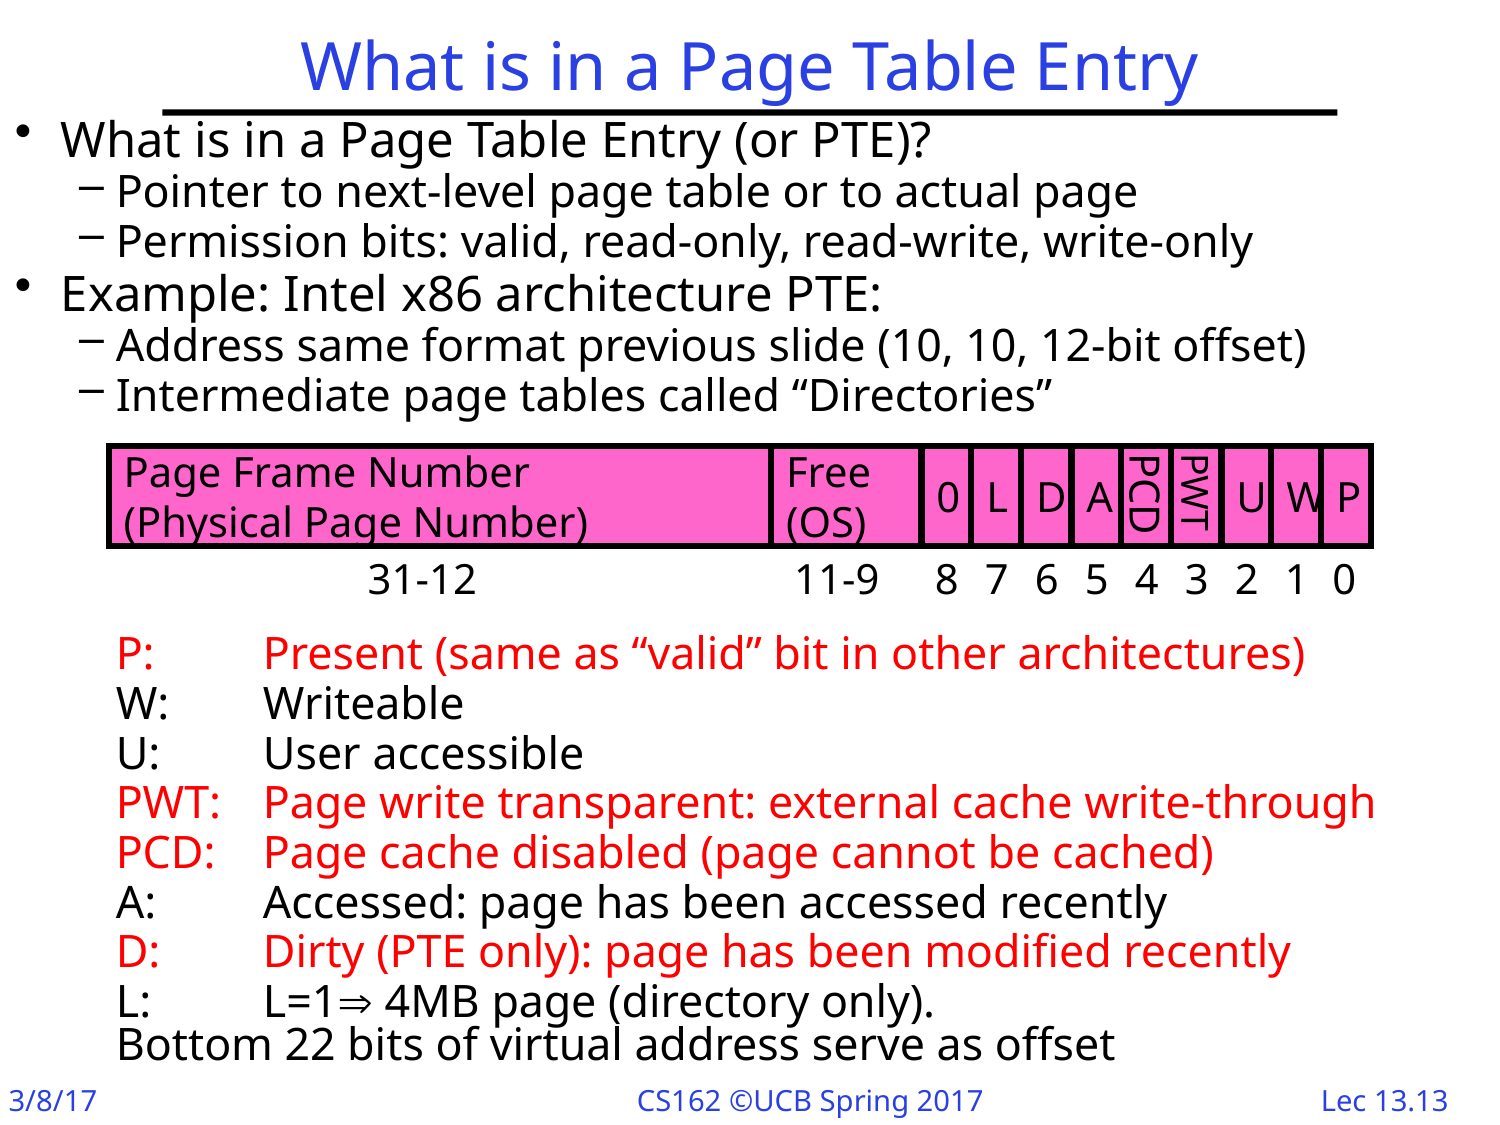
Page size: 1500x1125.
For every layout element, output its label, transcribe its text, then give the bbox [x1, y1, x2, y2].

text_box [108, 445, 1372, 612]
list What is in a Page Table Entry (or PTE)? Pointer to next-level page table or to actual page Permission bits: valid, read-only, read-write, write-only Example: Intel x86 architecture PTE: Address same format previous slide (10, 10, 12-bit offset) Intermediate page tables called “Directories” P: Present (same as “valid” bit in other architectures) W: Writeable U: User accessible PWT: Page write transparent: external cache write-through PCD: Page cache disabled (page cannot be cached) A: Accessed: page has been accessed recently D: Dirty (PTE only): page has been modified recently L: L=1 4MB page (directory only). Bottom 22 bits of virtual address serve as offset [0, 112, 1500, 1088]
title What is in a Page Table Entry [162, 24, 1338, 112]
